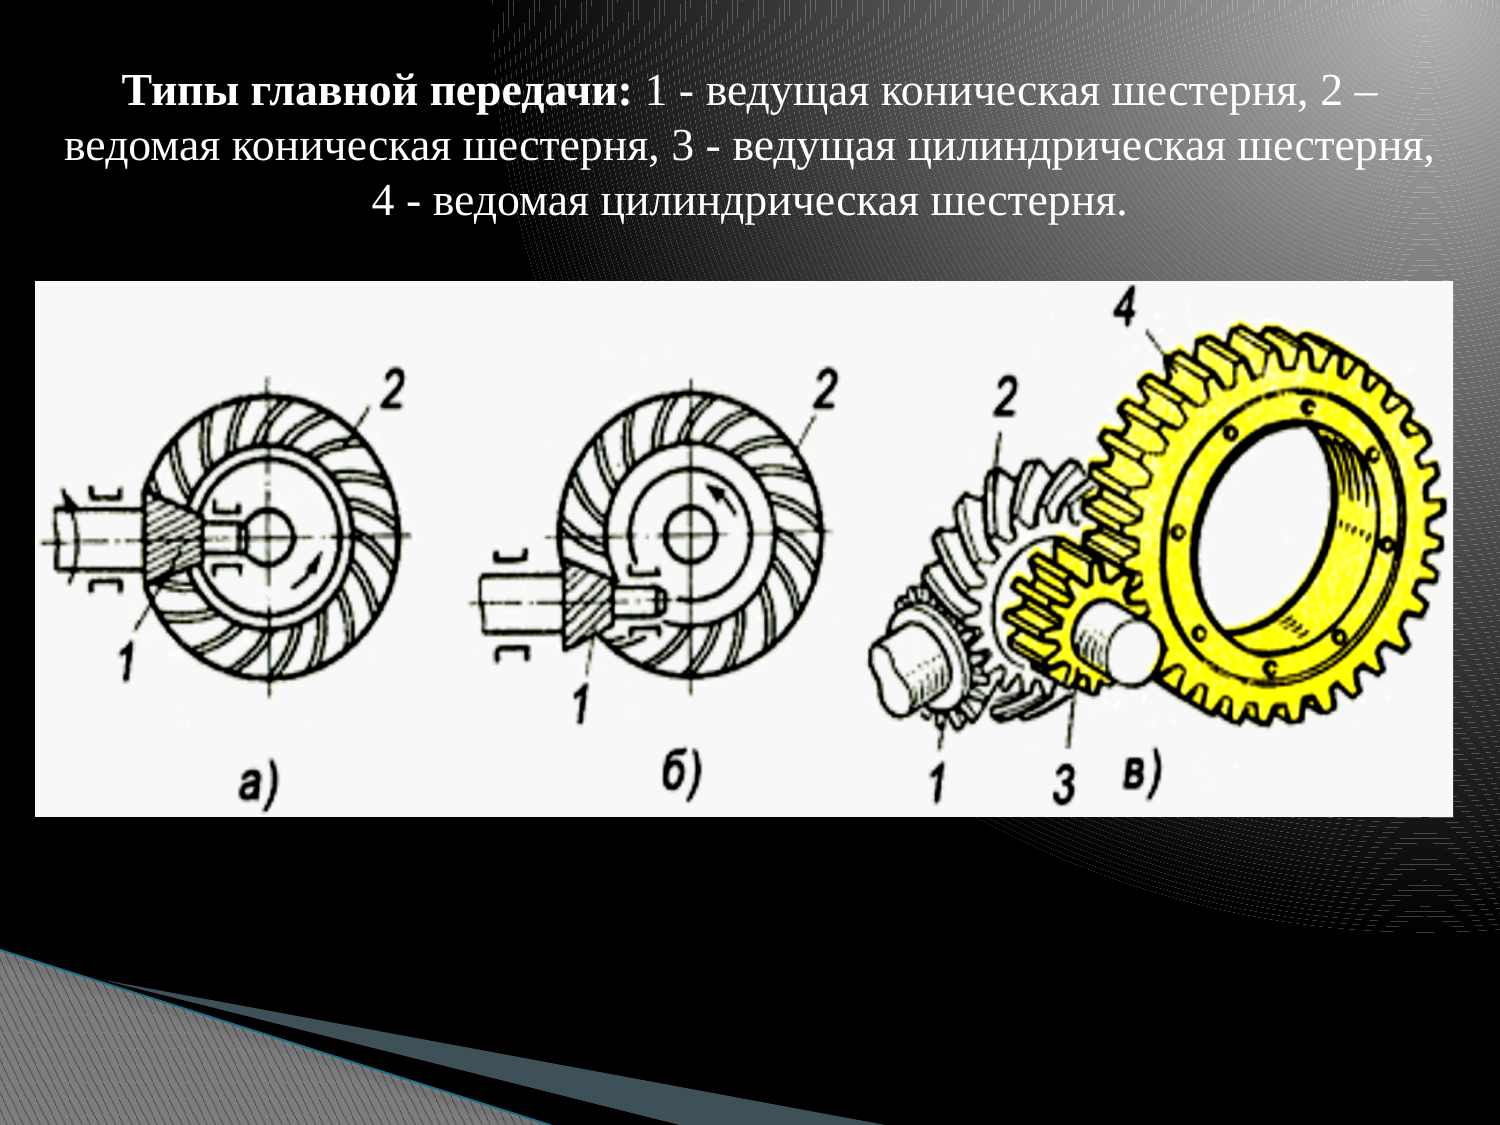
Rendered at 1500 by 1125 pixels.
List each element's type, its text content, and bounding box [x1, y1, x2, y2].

text_box Типы главной передачи: 1 - ведущая коническая шестерня, 2 – ведомая коническая шестерня, 3 - ведущая цилиндрическая шестерня, 4 - ведомая цилиндрическая шестерня. [35, 52, 1465, 233]
picture [34, 280, 1454, 817]
picture [0, 952, 543, 1125]
